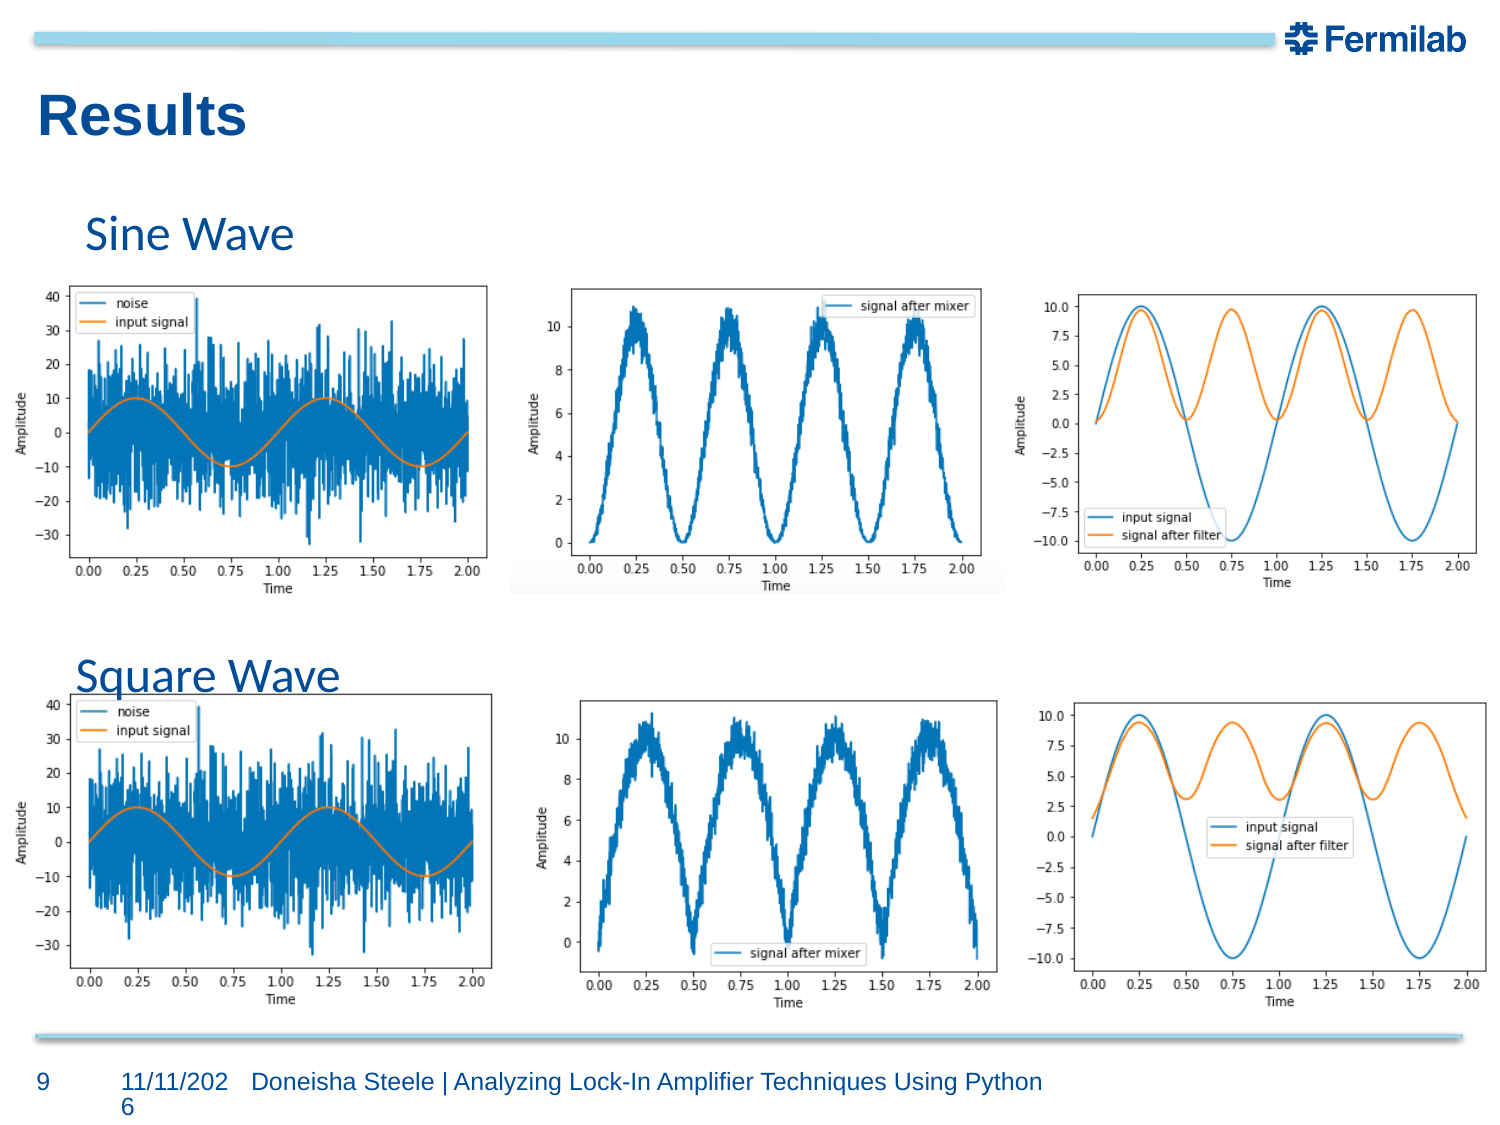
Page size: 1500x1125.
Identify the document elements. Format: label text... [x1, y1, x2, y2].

picture [1008, 279, 1496, 600]
picture [1285, 22, 1466, 55]
slide_number 9 [36, 1065, 105, 1105]
text_box Sine Wave [70, 193, 444, 265]
text_box Square Wave [60, 634, 361, 673]
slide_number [120, 1065, 232, 1106]
title Results [37, 76, 1463, 147]
picture [0, 672, 1500, 1026]
picture [0, 266, 1005, 612]
footer Doneisha Steele | Analyzing Lock-In Amplifier Techniques Using Python [251, 1065, 1161, 1105]
